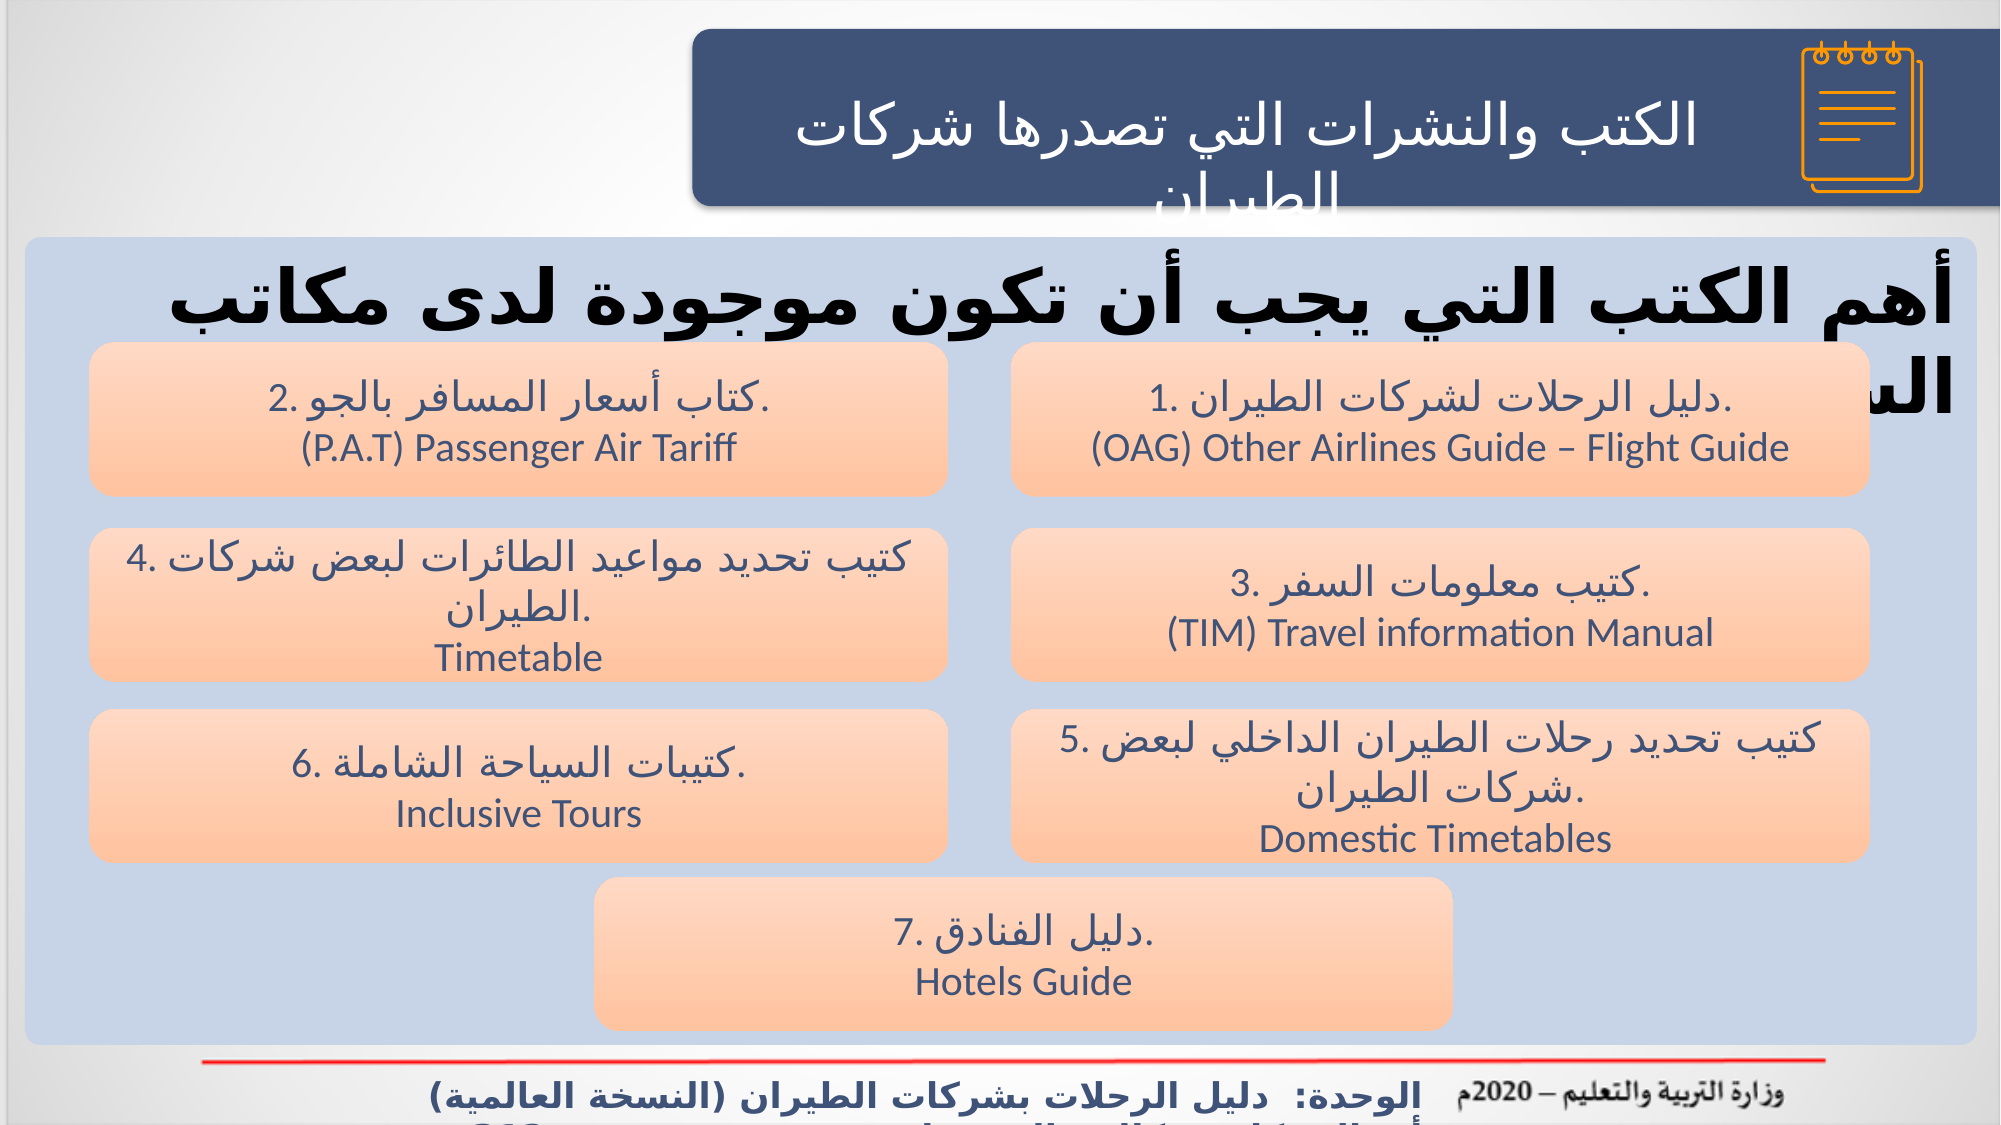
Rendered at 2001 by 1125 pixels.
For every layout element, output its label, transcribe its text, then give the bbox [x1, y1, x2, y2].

text_box 5. كتيب تحديد رحلات الطيران الداخلي لبعض شركات الطيران. Domestic Timetables [1009, 708, 1871, 865]
text_box 1. دليل الرحلات لشركات الطيران. (OAG) Other Airlines Guide – Flight Guide [1009, 341, 1871, 498]
text_box [691, 27, 2000, 208]
text_box الوحدة: دليل الرحلات بشركات الطيران (النسخة العالمية) أعمال مكاتب وكالات السفريات سفر 312 [203, 1065, 1438, 1125]
text_box 2. كتاب أسعار المسافر بالجو. (P.A.T) Passenger Air Tariff [88, 341, 950, 498]
text_box 4. كتيب تحديد مواعيد الطائرات لبعض شركات الطيران. Timetable [88, 526, 950, 683]
text_box 3. كتيب معلومات السفر. (TIM) Travel information Manual [1009, 526, 1871, 683]
text_box 6. كتيبات السياحة الشاملة. Inclusive Tours [88, 708, 950, 865]
picture [0, 0, 2001, 1125]
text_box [1802, 41, 1922, 192]
text_box أهم الكتب التي يجب أن تكون موجودة لدى مكاتب السفريات هي: [23, 236, 1978, 1047]
text_box 7. دليل الفنادق. Hotels Guide [593, 875, 1455, 1033]
text_box الكتب والنشرات التي تصدرها شركات الطيران [715, 79, 1780, 235]
